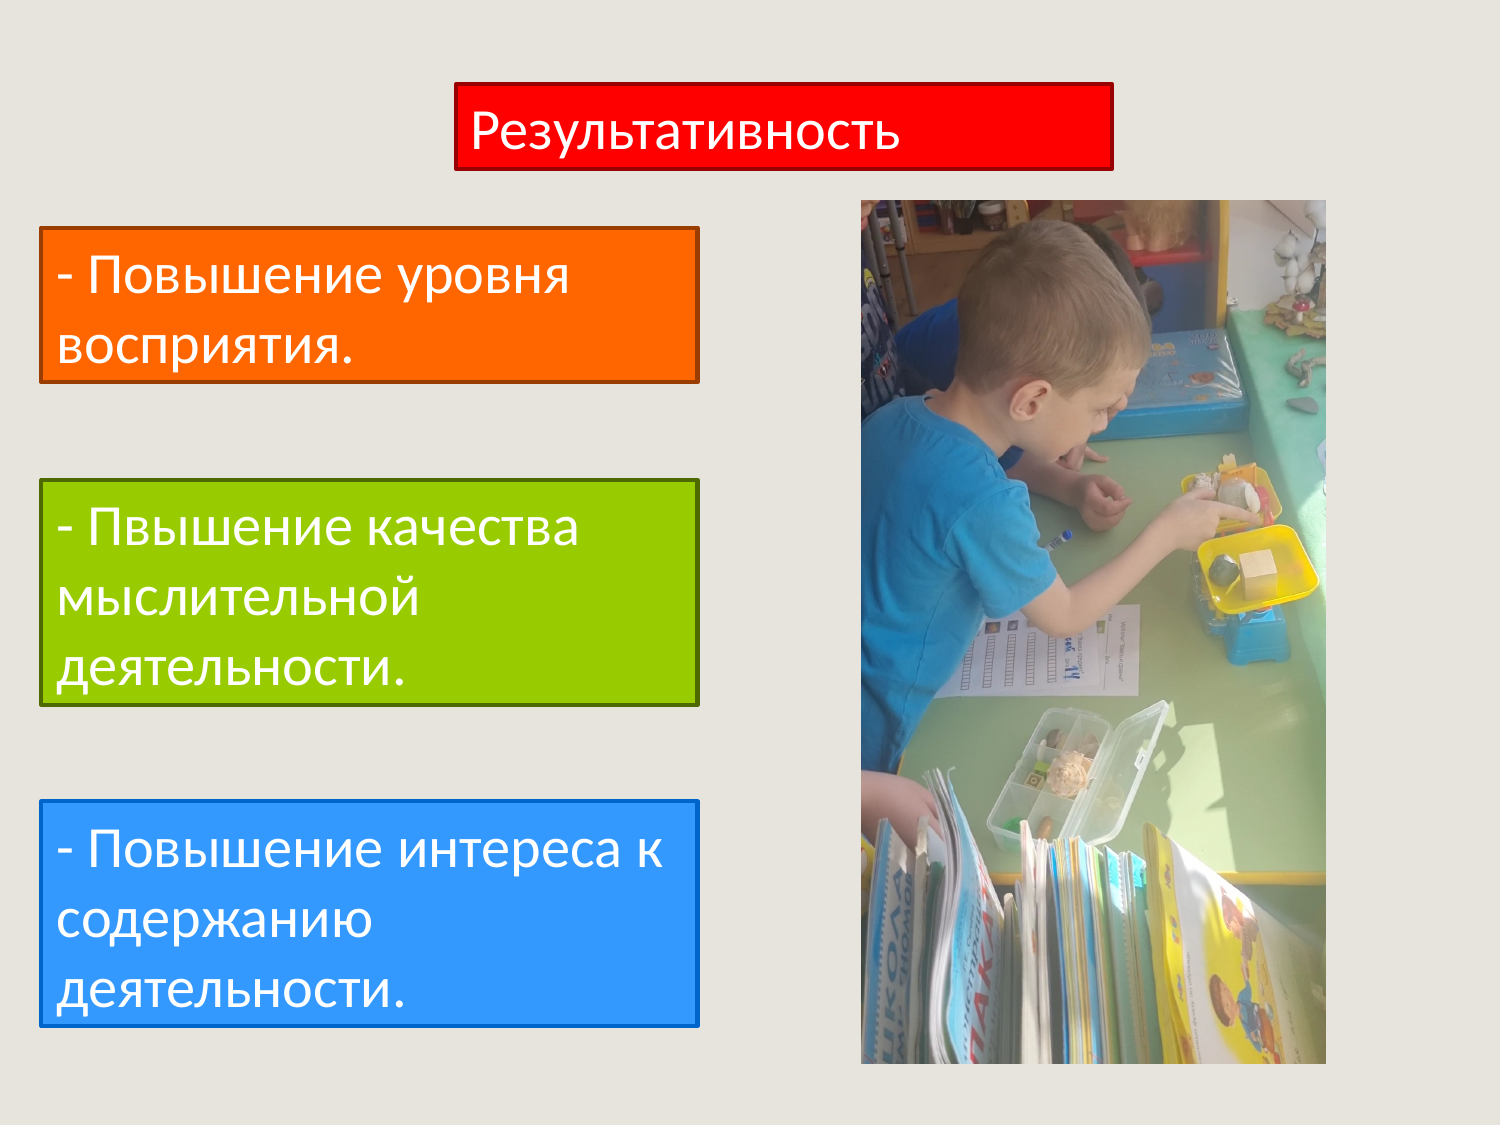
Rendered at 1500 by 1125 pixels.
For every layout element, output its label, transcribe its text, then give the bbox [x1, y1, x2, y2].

text_box - Повышение интереса к содержанию деятельности. [41, 801, 698, 1026]
picture [861, 200, 1326, 1064]
text_box - Повышение уровня восприятия. [41, 227, 698, 383]
text_box - Пвышение качества мыслительной деятельности. [41, 480, 698, 705]
text_box Результативность [455, 84, 1113, 169]
